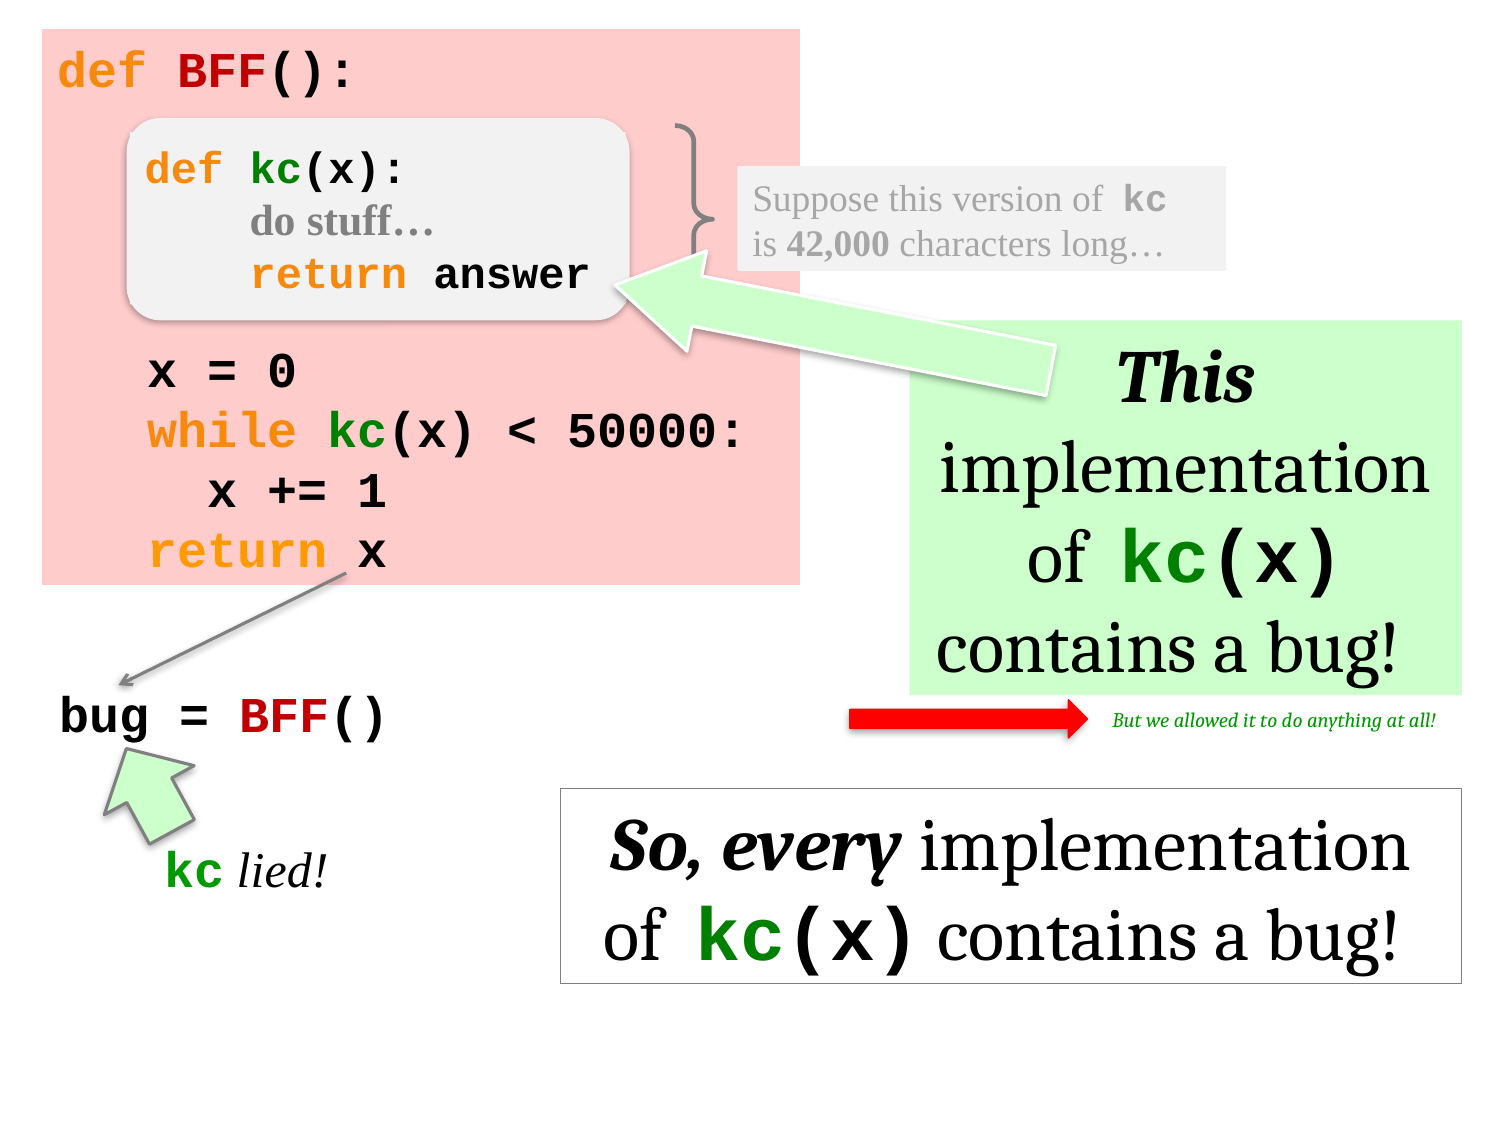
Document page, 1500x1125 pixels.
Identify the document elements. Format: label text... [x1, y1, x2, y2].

text_box [675, 125, 713, 260]
text_box def kc(x): do stuff… return answer [129, 132, 626, 305]
text_box But we allowed it to do anything at all! [1097, 699, 1451, 740]
text_box kc lied! [149, 830, 344, 905]
text_box [614, 250, 1057, 397]
text_box Suppose this version of kc is 42,000 characters long… [737, 166, 1227, 271]
text_box def BFF(): x = 0 while kc(x) < 50000: x += 1 return x [42, 29, 800, 585]
text_box [626, 134, 631, 278]
text_box [131, 305, 625, 322]
text_box So, every implementation of kc(x) contains a bug! [560, 788, 1462, 984]
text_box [118, 572, 347, 686]
text_box [103, 747, 196, 845]
text_box This implementation of kc(x) contains a bug! [909, 320, 1462, 696]
text_box bug = BFF() [44, 674, 441, 750]
text_box [132, 117, 625, 132]
text_box [125, 137, 129, 302]
text_box [849, 699, 1088, 739]
